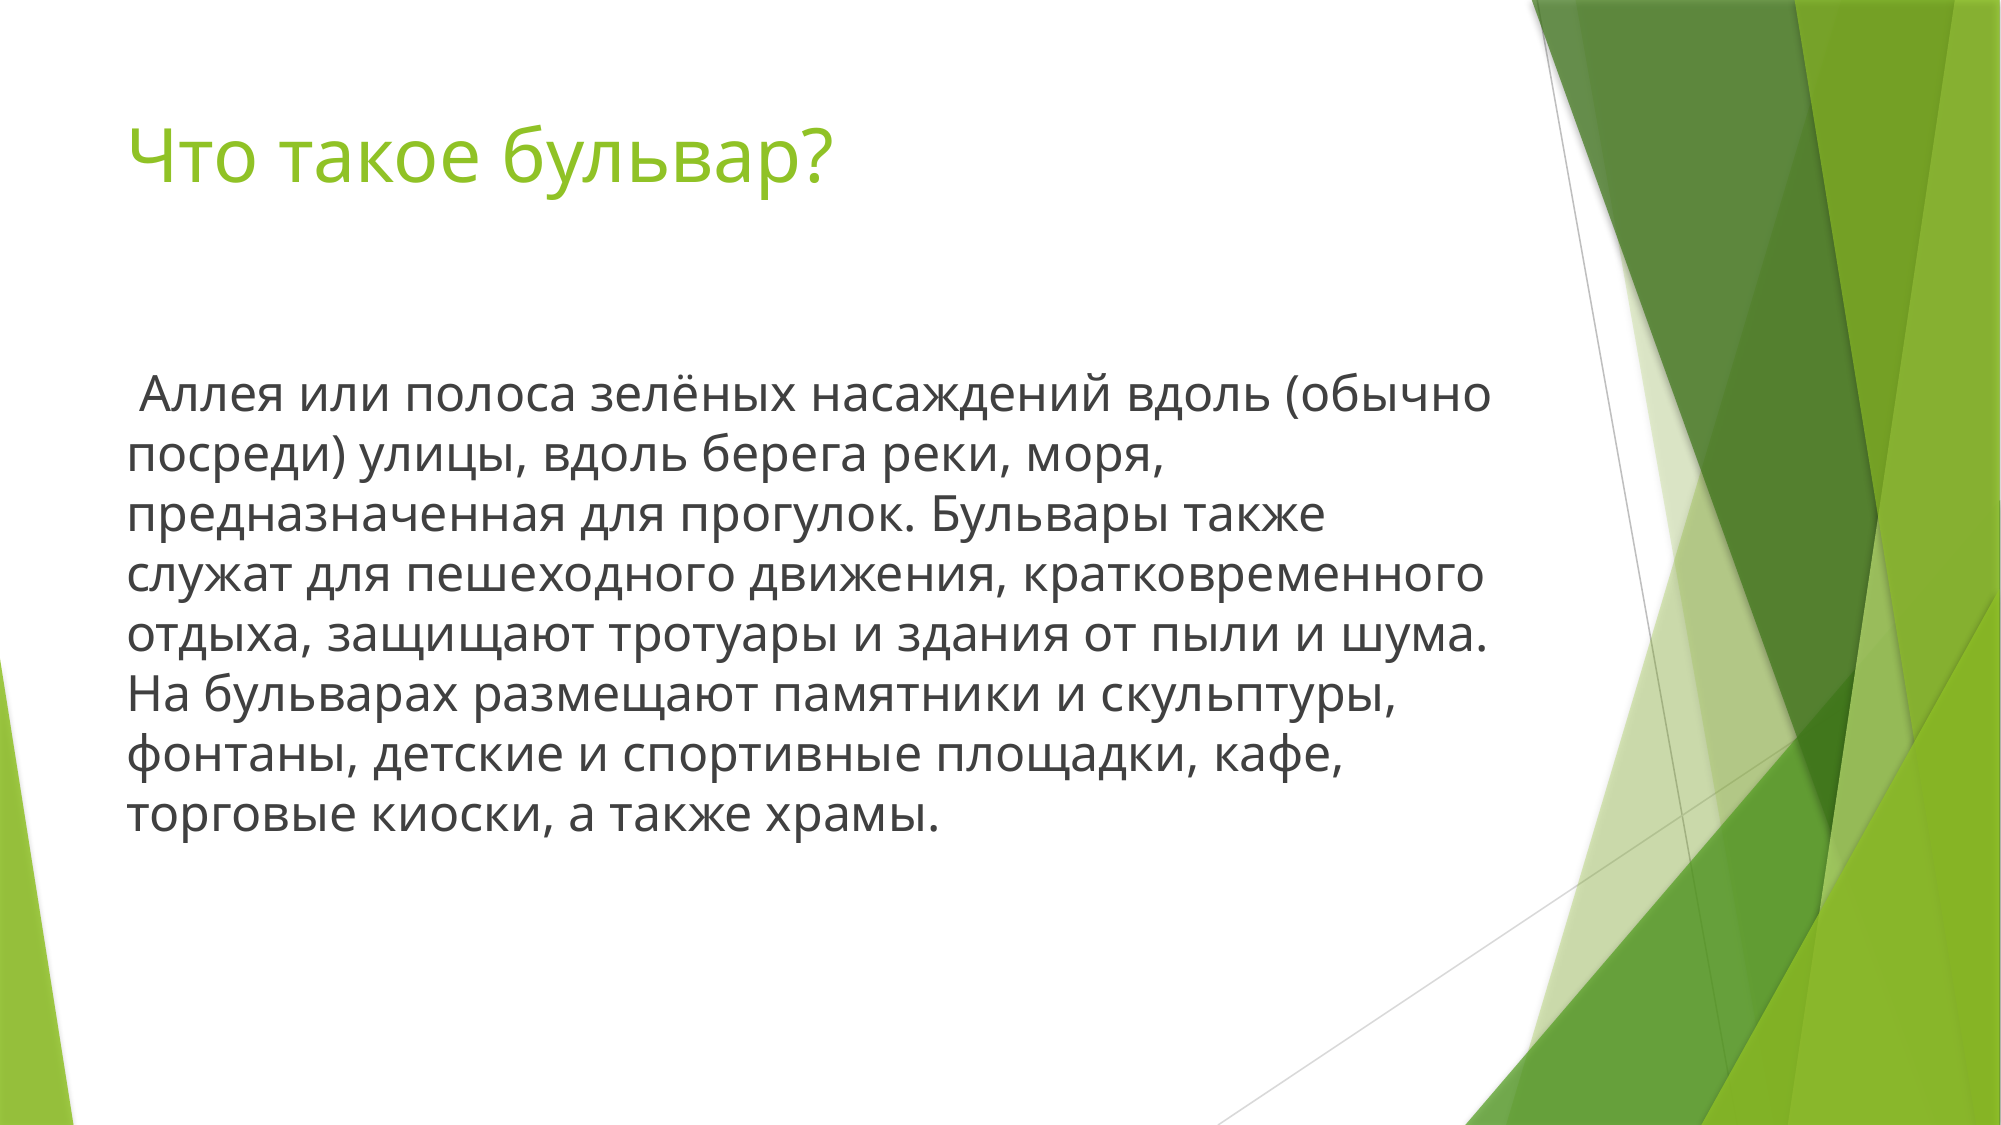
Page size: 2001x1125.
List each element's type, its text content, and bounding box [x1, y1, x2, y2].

title Что такое бульвар? [111, 99, 1522, 317]
list Аллея или полоса зелёных насаждений вдоль (обычно посреди) улицы, вдоль берега реки, моря, предназначенная для прогулок. Бульвары также служат для пешеходного движения, кратковременного отдыха, защищают тротуары и здания от пыли и шума. На бульварах размещают памятники и скульптуры, фонтаны, детские и спортивные площадки, кафе, торговые киоски, а также храмы. [111, 354, 1522, 992]
